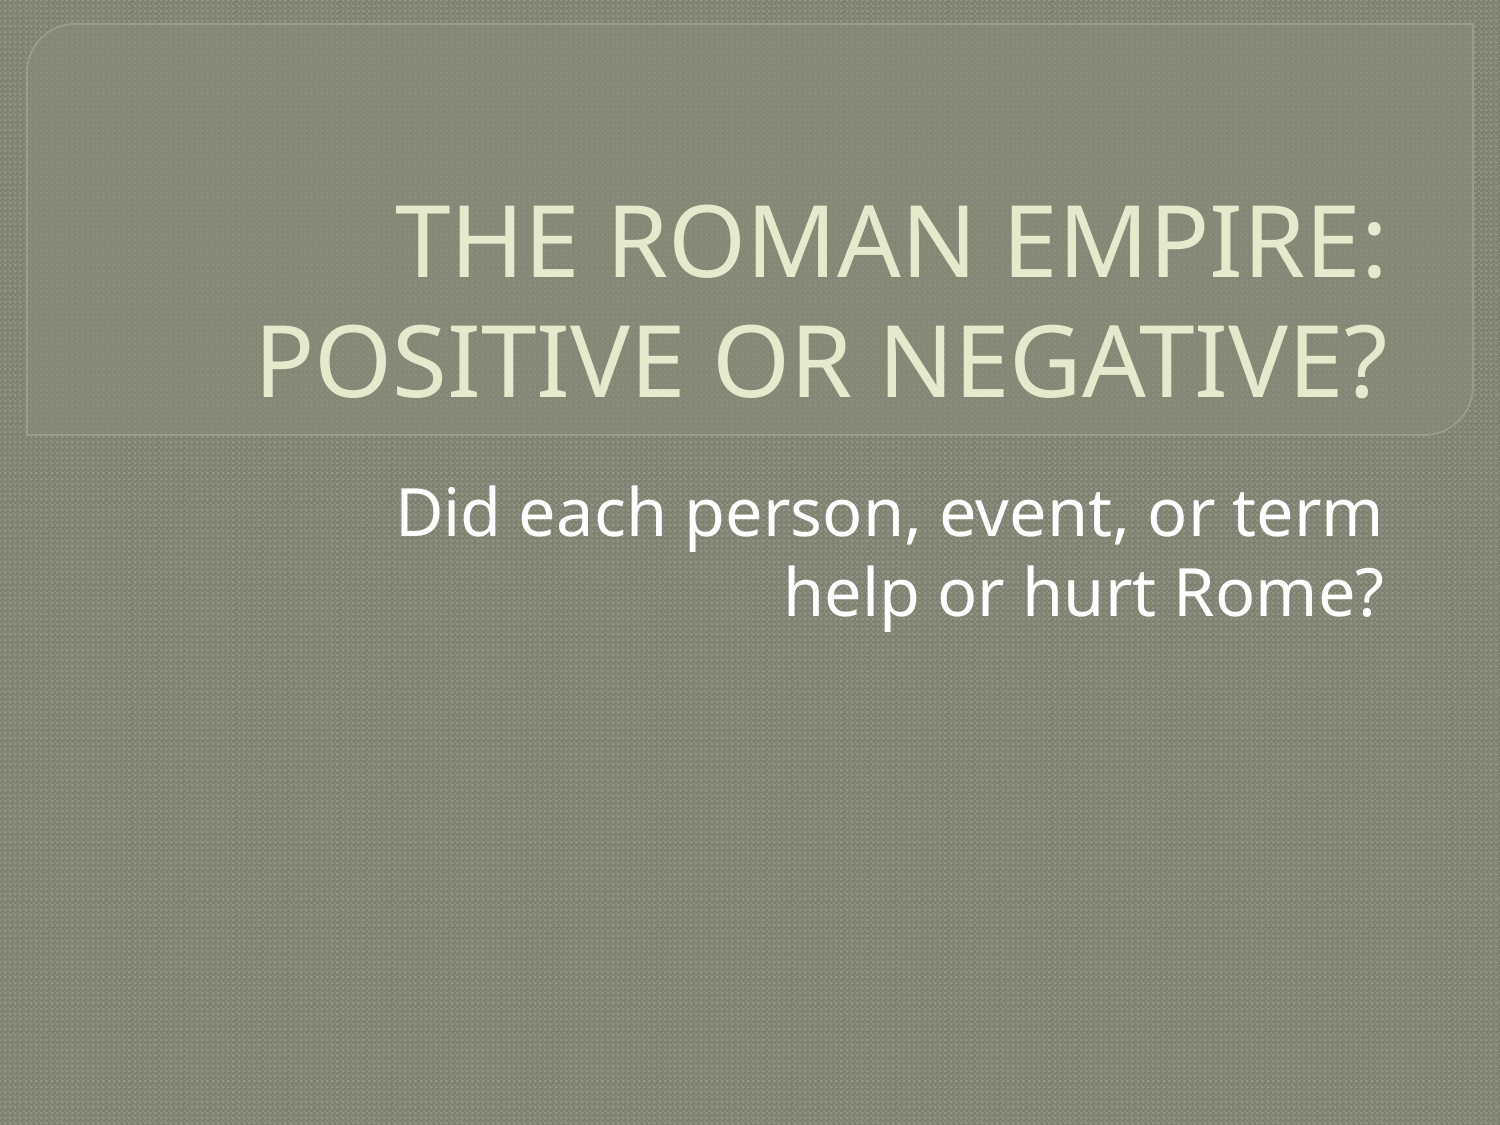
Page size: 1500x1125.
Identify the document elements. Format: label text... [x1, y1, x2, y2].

subtitle Did each person, event, or term help or hurt Rome? [350, 462, 1427, 750]
title THE ROMAN EMPIRE: POSITIVE OR NEGATIVE? [76, 62, 1427, 425]
